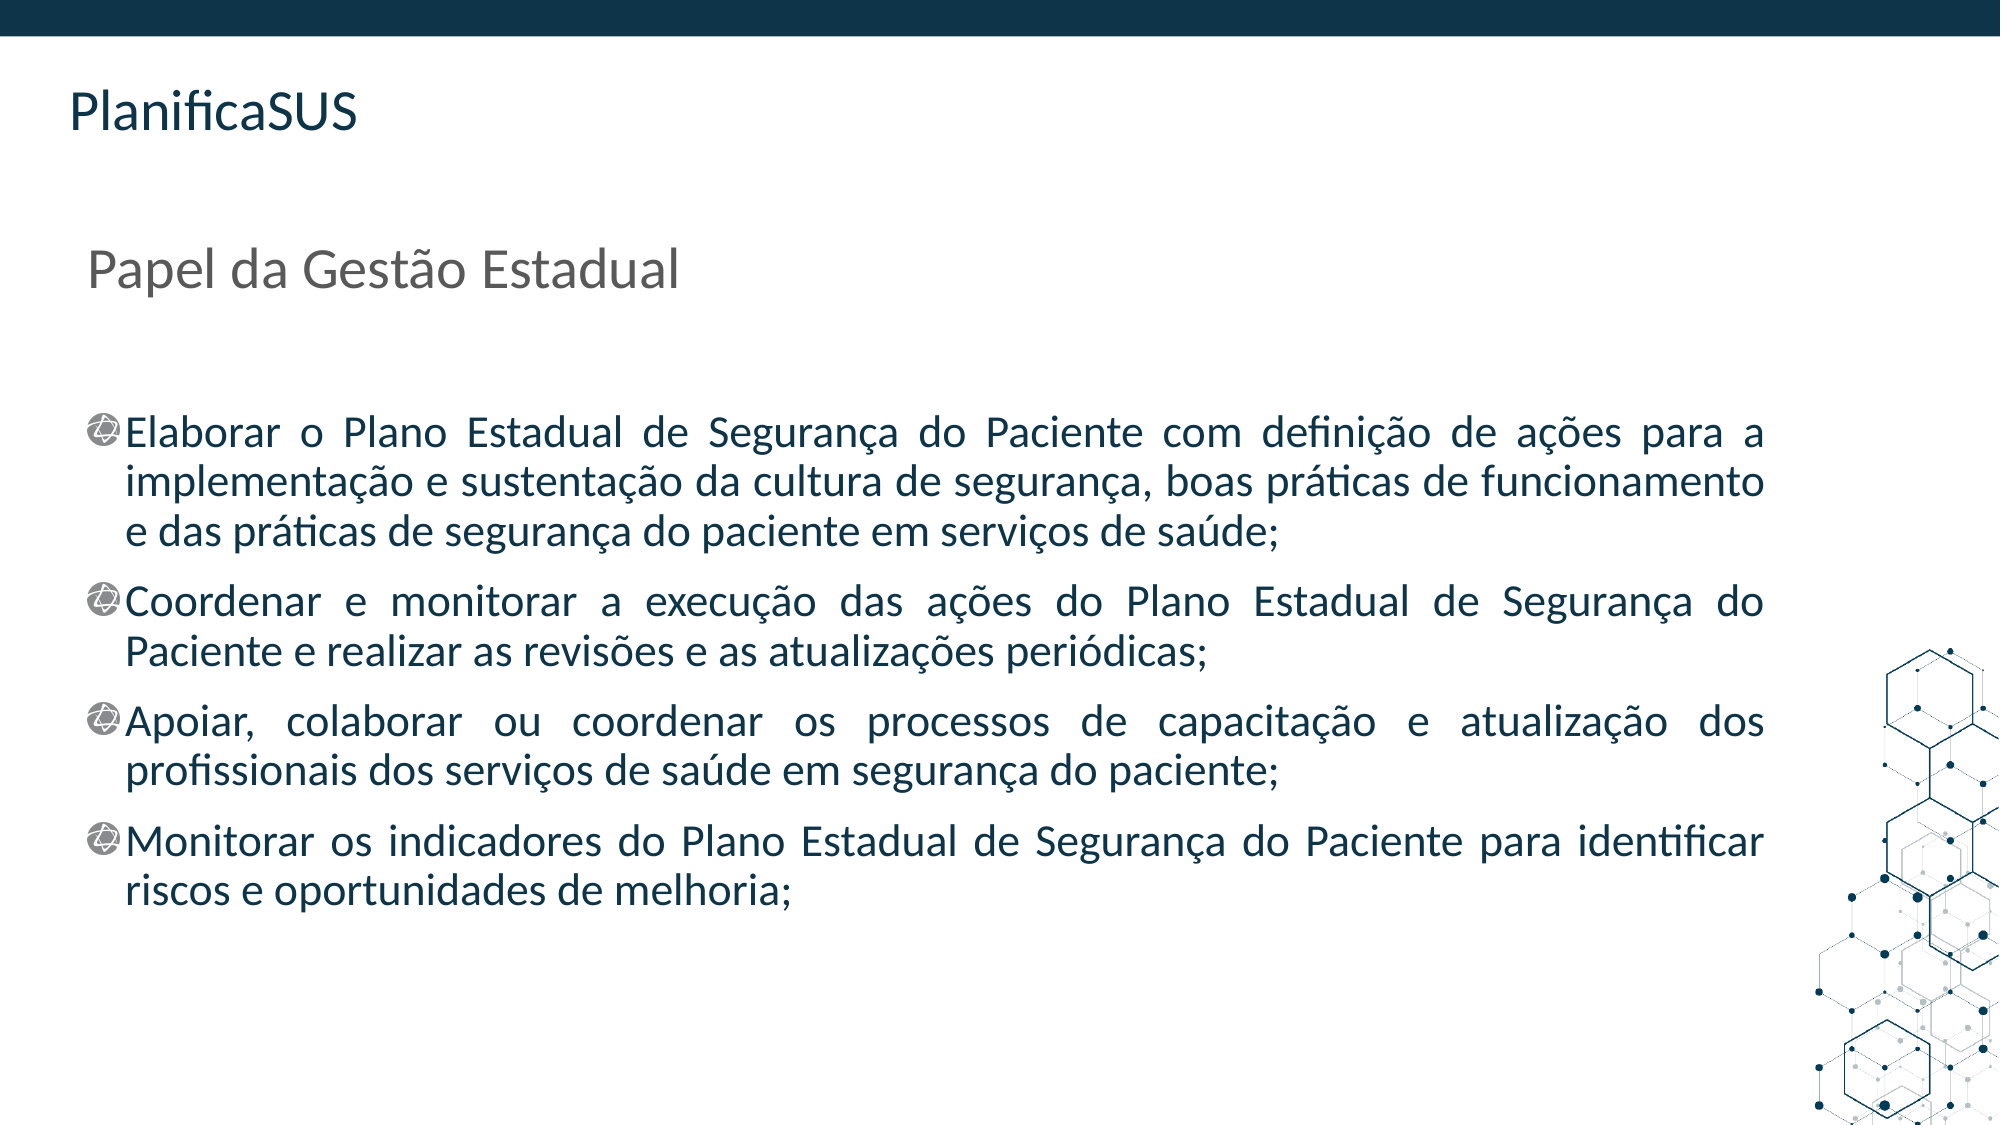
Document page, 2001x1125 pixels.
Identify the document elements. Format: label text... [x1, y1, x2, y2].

picture [87, 582, 120, 616]
title Papel da Gestão Estadual [72, 160, 1722, 379]
picture [1792, 648, 1999, 1125]
picture [87, 702, 120, 735]
picture [87, 822, 120, 855]
list Elaborar o Plano Estadual de Segurança do Paciente com definição de ações para a implementação e sustentação da cultura de segurança, boas práticas de funcionamento e das práticas de segurança do paciente em serviços de saúde; Coordenar e monitorar a execução das ações do Plano Estadual de Segurança do Paciente e realizar as revisões e as atualizações periódicas; Apoiar, colaborar ou coordenar os processos de capacitação e atualização dos profissionais dos serviços de saúde em segurança do paciente; Monitorar os indicadores do Plano Estadual de Segurança do Paciente para identificar riscos e oportunidades de melhoria; [72, 400, 1782, 999]
picture [87, 413, 120, 446]
